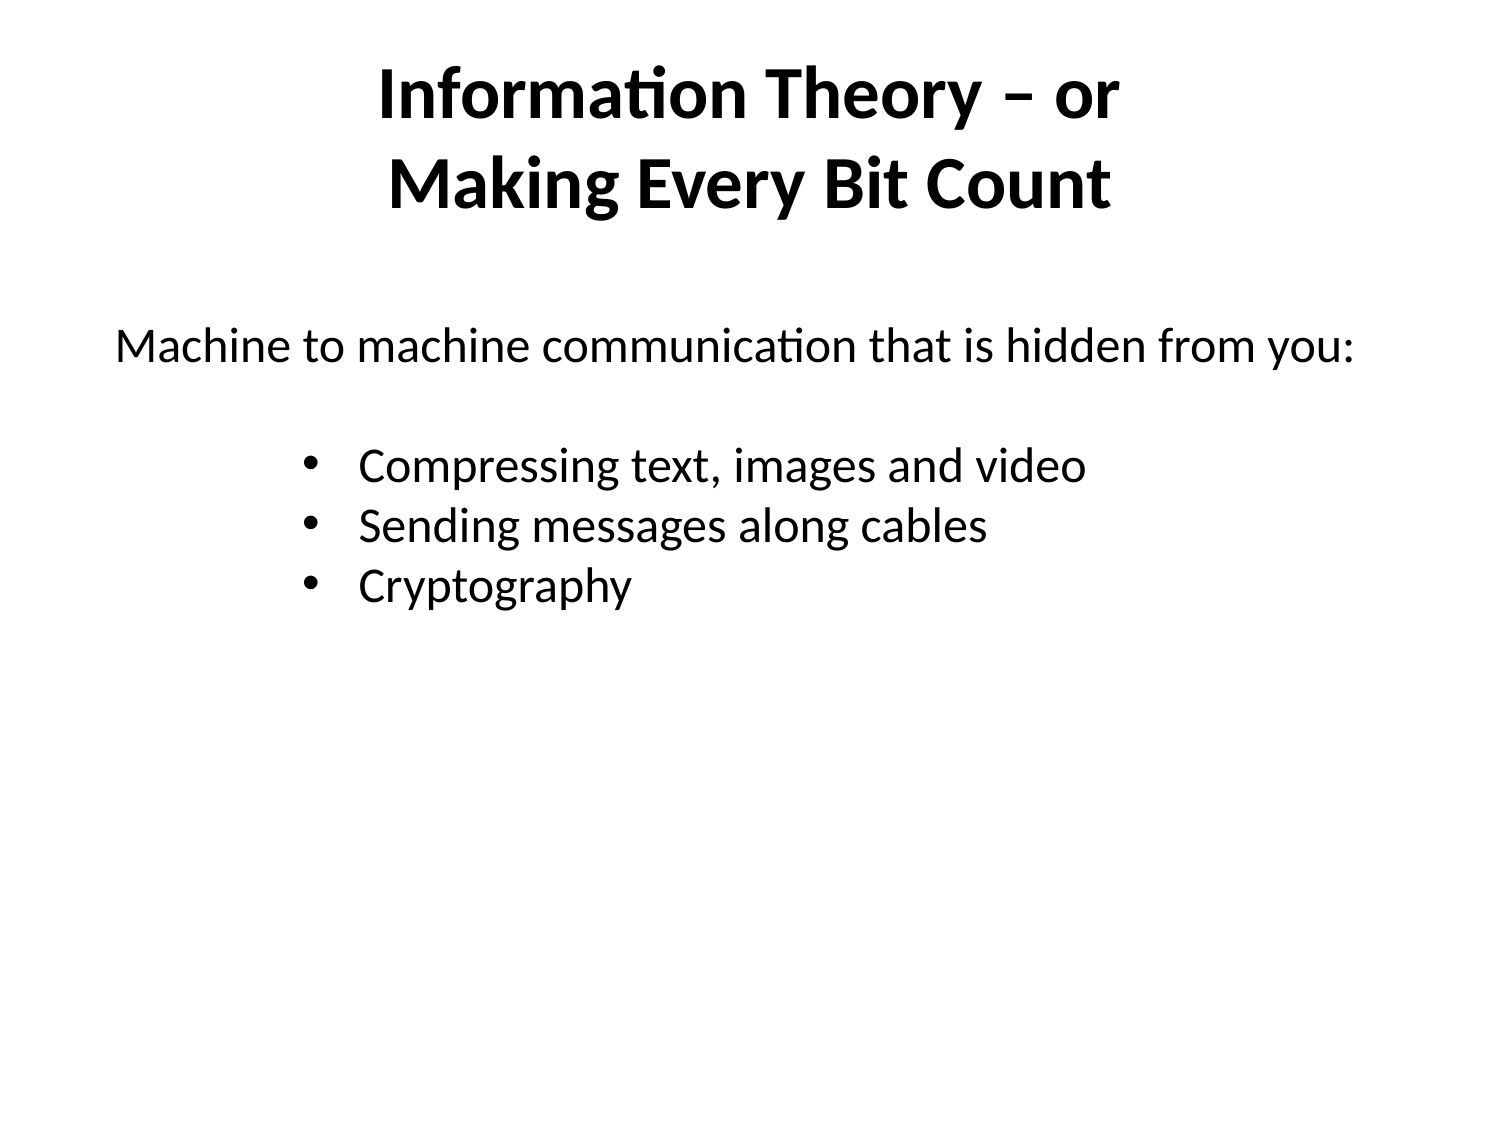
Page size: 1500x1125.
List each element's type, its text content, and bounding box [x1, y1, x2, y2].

text_box Compressing text, images and video Sending messages along cables Cryptography [287, 424, 1263, 620]
text_box Machine to machine communication that is hidden from you: [99, 305, 1388, 380]
title Information Theory – or Making Every Bit Count [75, 24, 1425, 243]
